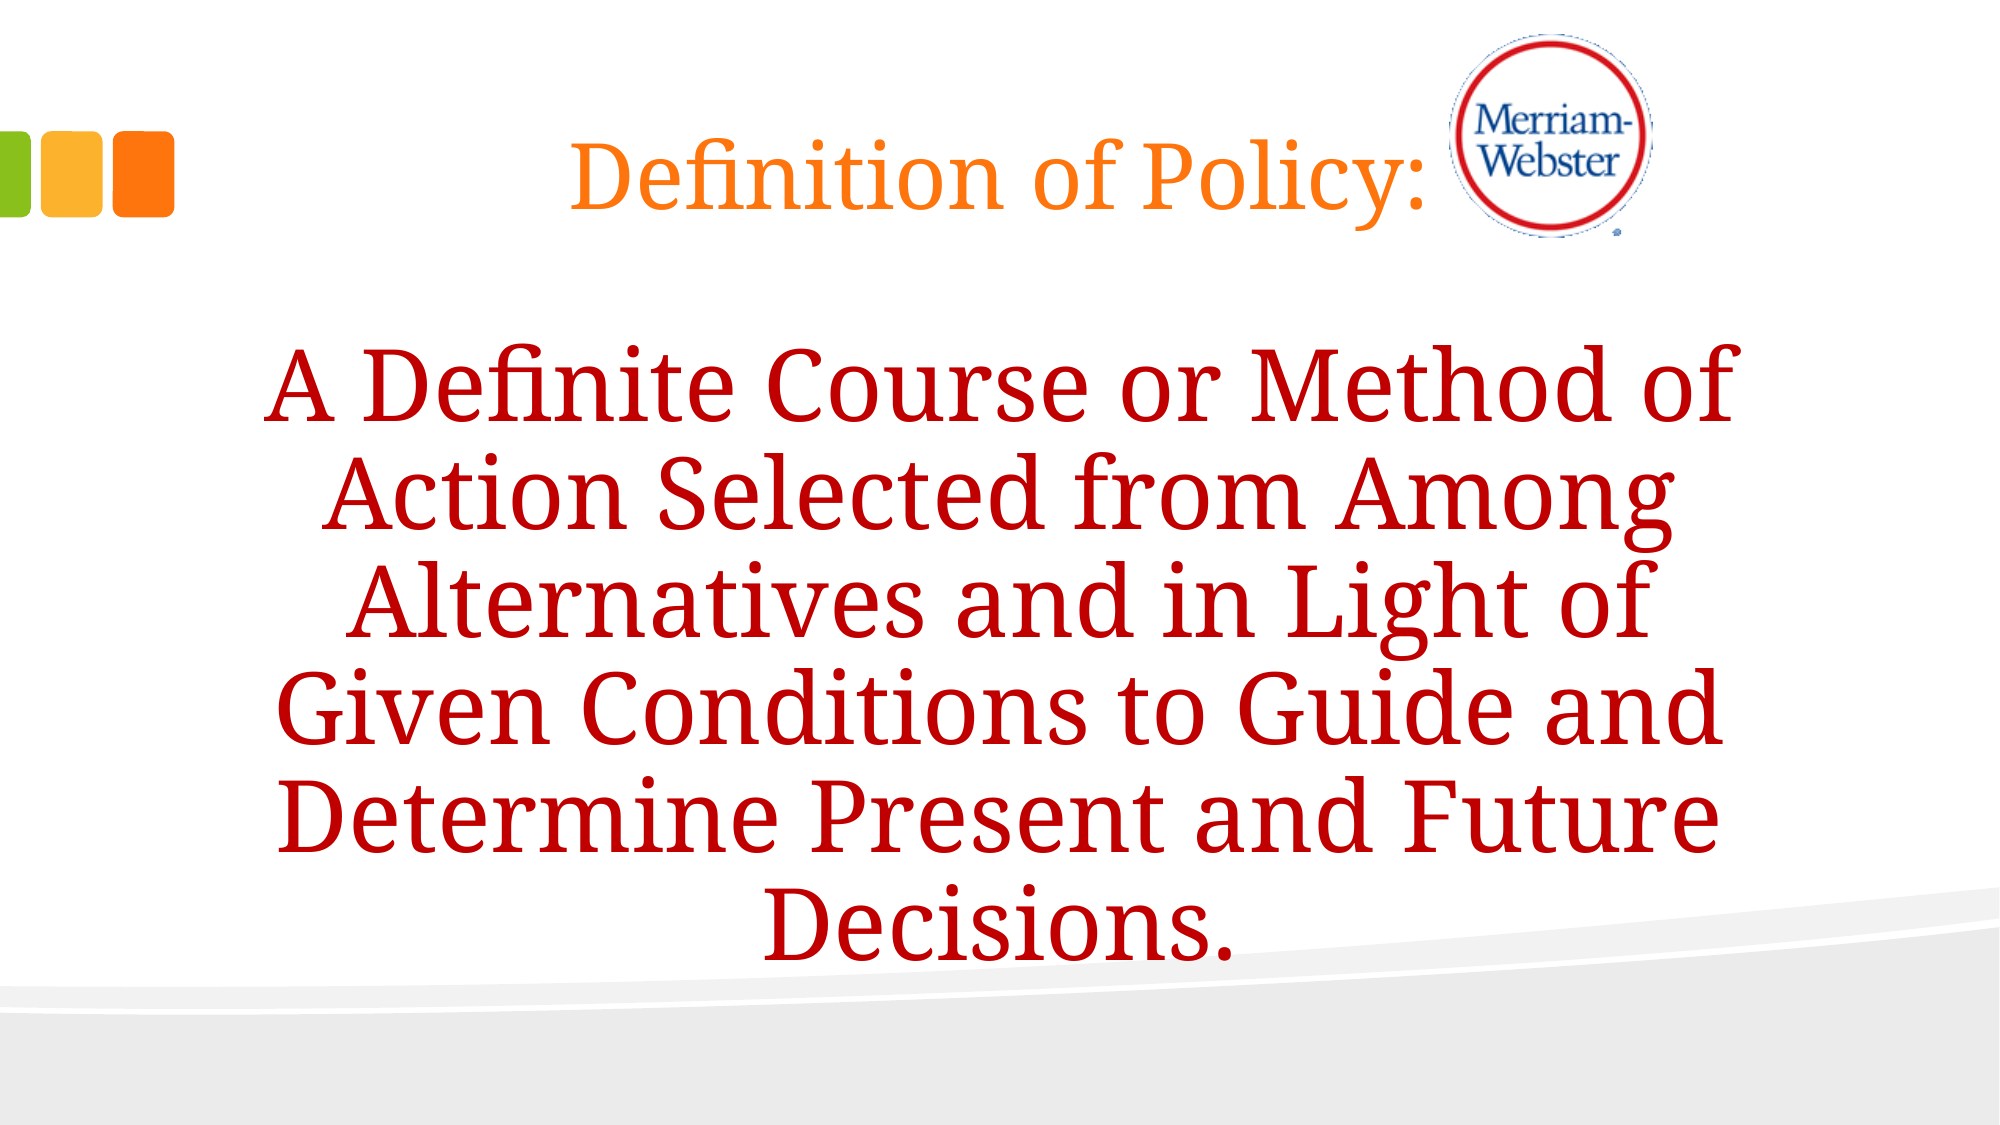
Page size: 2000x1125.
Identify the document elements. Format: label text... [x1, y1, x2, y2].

picture [1449, 34, 1654, 238]
list A Definite Course or Method of Action Selected from Among Alternatives and in Light of Given Conditions to Guide and Determine Present and Future Decisions. [199, 324, 1800, 1013]
title Definition of Policy: [199, 24, 1800, 238]
